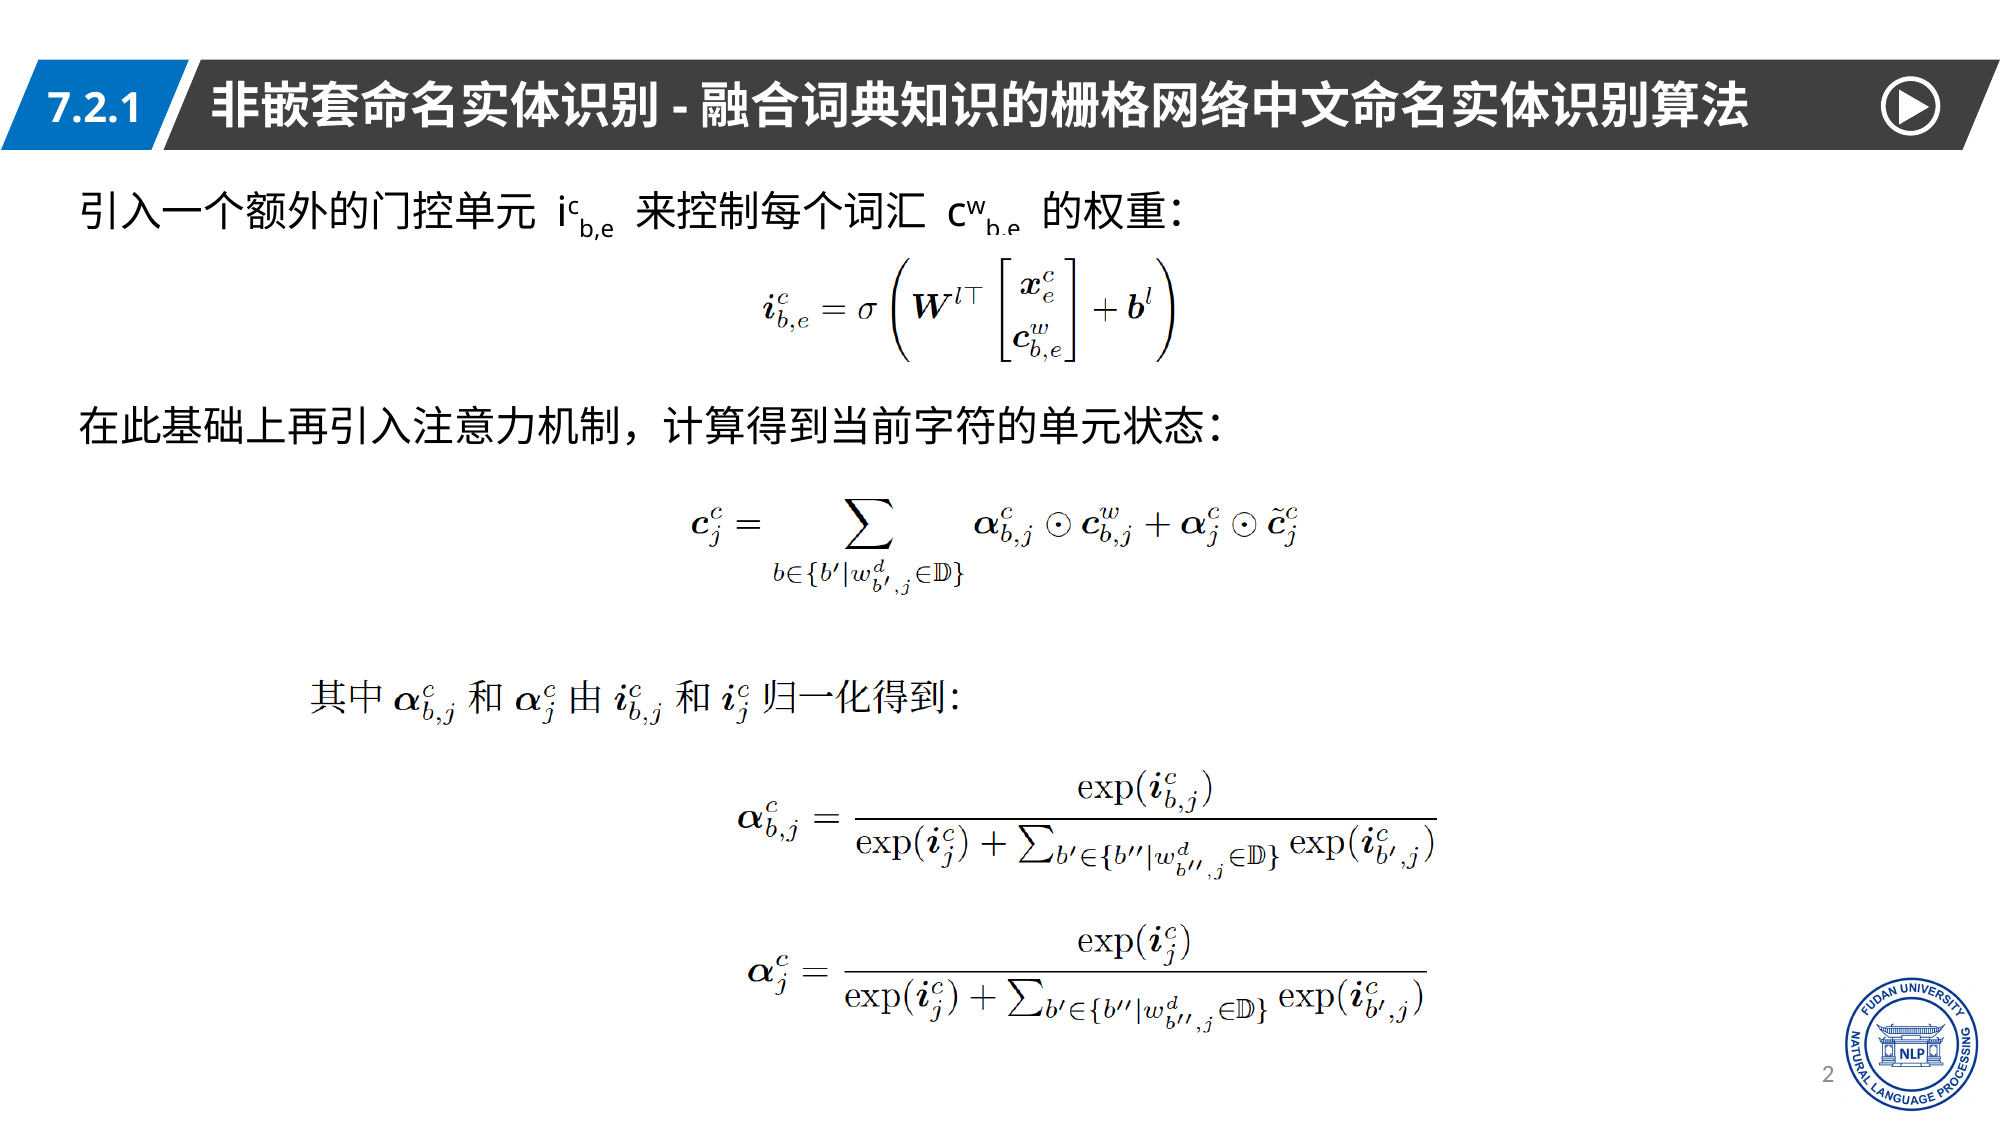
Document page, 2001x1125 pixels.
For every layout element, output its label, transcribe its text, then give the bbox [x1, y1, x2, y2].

picture [751, 235, 1187, 387]
text_box 7.2.1 [26, 73, 164, 138]
text_box [1, 89, 157, 150]
picture [677, 481, 1322, 597]
text_box 在此基础上再引入注意力机制，计算得到当前字符的单元状态： [63, 379, 1611, 458]
text_box [163, 59, 2000, 150]
text_box 引入一个额外的门控单元 icb,e 来控制每个词汇 cwb,e 的权重： [63, 163, 1900, 250]
slide_number 26 [1412, 1042, 1863, 1103]
picture [1834, 972, 1985, 1117]
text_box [1883, 78, 1939, 134]
picture [289, 659, 1566, 1049]
text_box 非嵌套命名实体识别-融合词典知识的栅格网络中文命名实体识别算法 [195, 66, 1765, 142]
text_box [32, 59, 189, 120]
